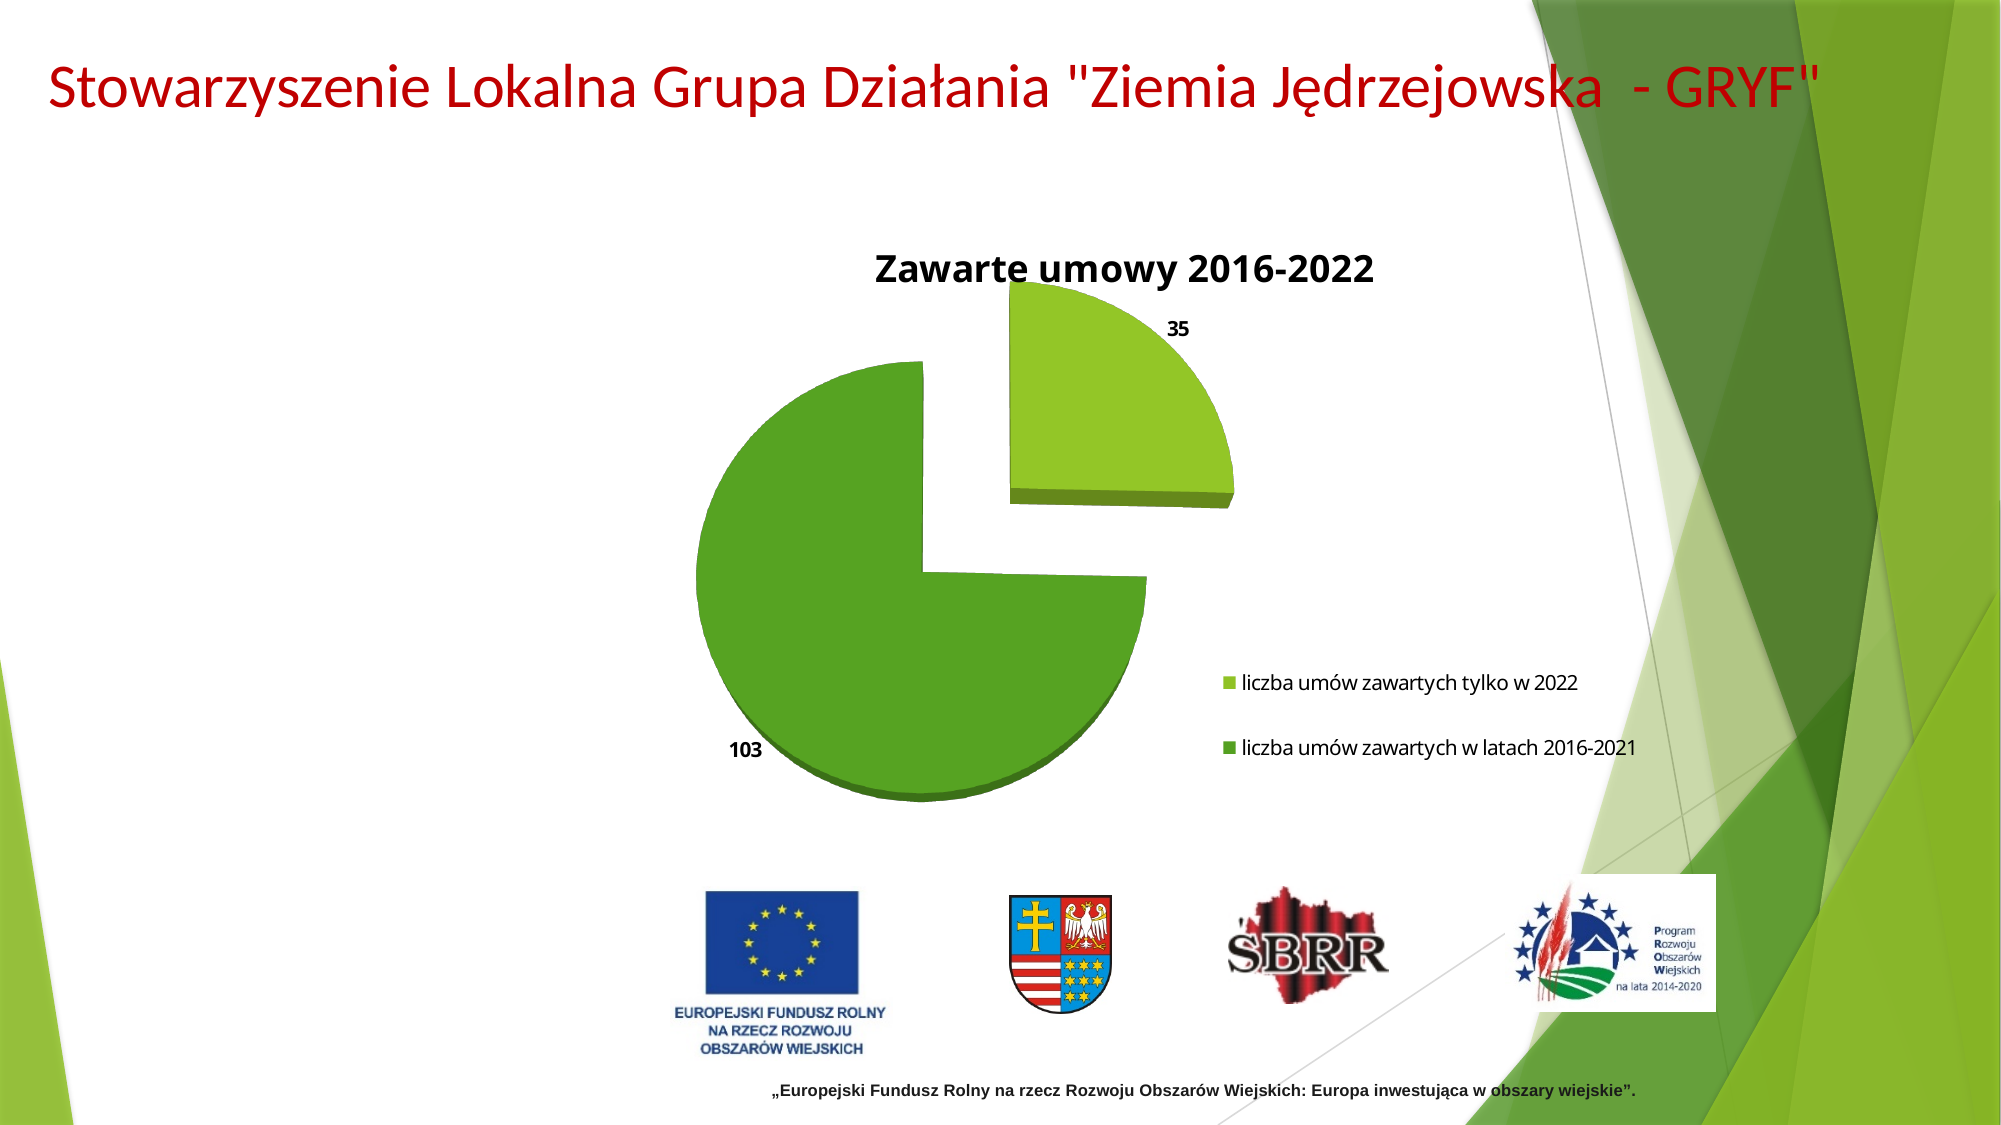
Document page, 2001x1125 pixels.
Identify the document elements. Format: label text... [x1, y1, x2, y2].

title Stowarzyszenie Lokalna Grupa Działania "Ziemia Jędrzejowska - GRYF" [33, 37, 1965, 143]
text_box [669, 874, 1716, 1061]
chart [539, 209, 1712, 831]
text_box „Europejski Fundusz Rolny na rzecz Rozwoju Obszarów Wiejskich: Europa inwestująca w obszary wiejskie”. [756, 1070, 1653, 1108]
